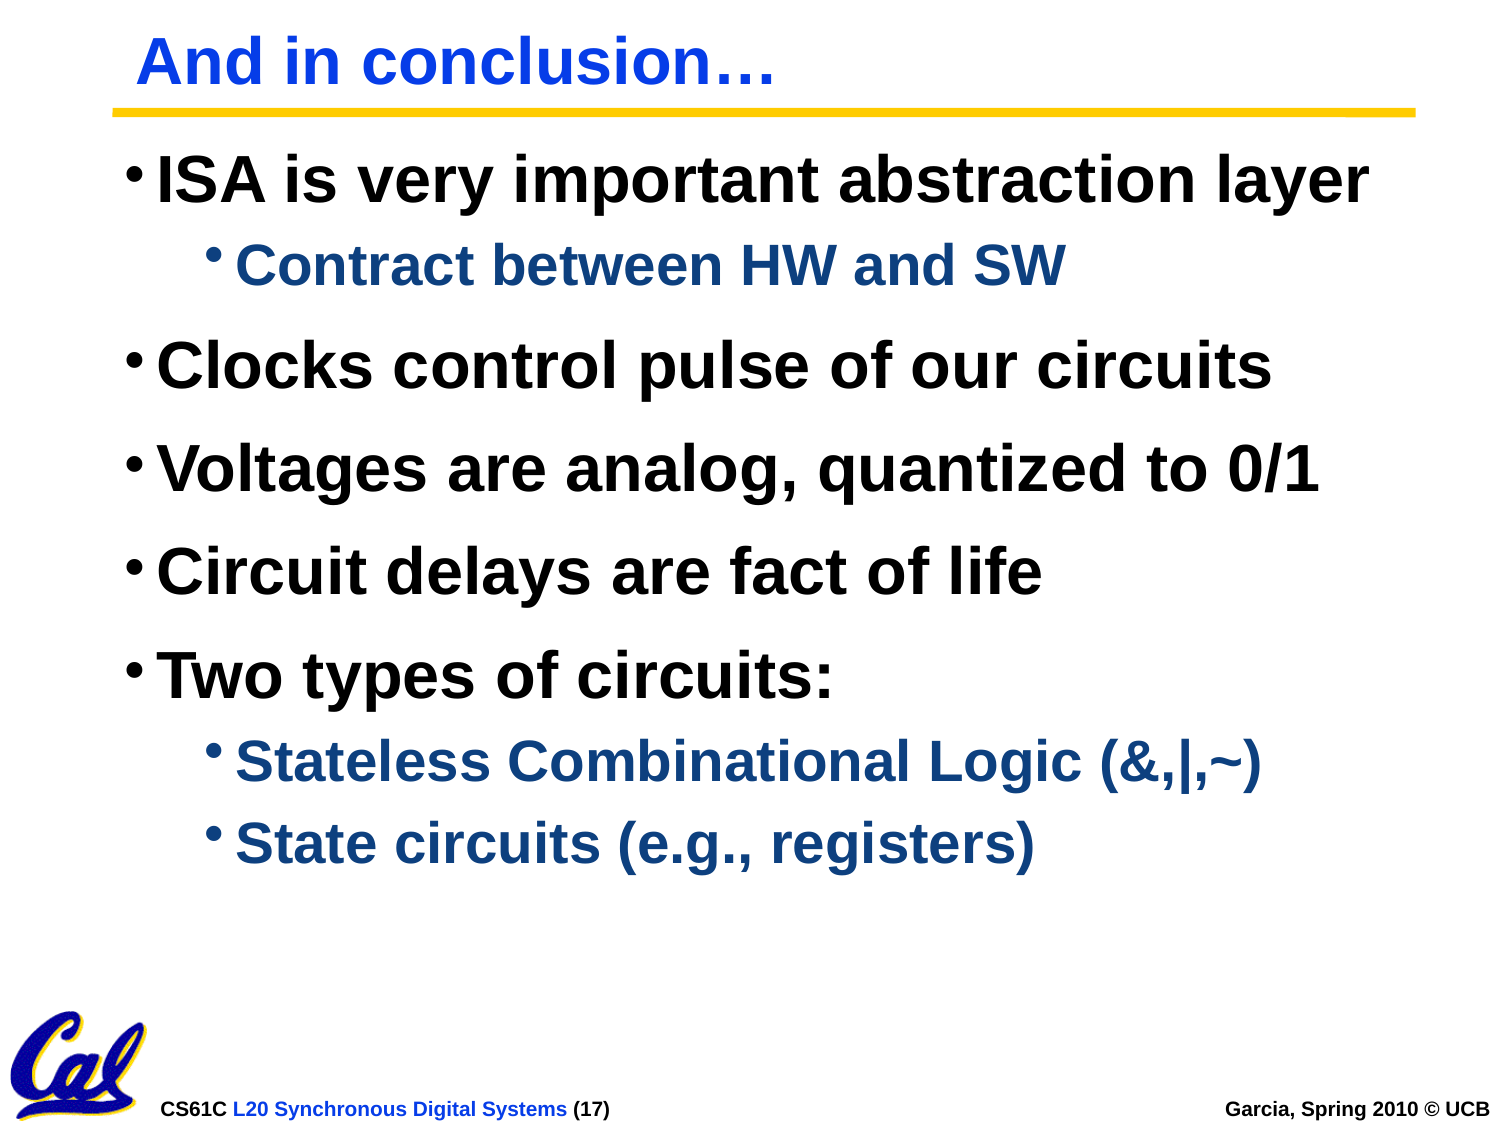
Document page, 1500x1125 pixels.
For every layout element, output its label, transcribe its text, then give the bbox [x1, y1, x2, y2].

picture [10, 1011, 150, 1121]
title And in conclusion… [124, 24, 791, 104]
list ISA is very important abstraction layer Contract between HW and SW Clocks control pulse of our circuits Voltages are analog, quantized to 0/1 Circuit delays are fact of life Two types of circuits: Stateless Combinational Logic (&,|,~) State circuits (e.g., registers) [111, 149, 1401, 930]
